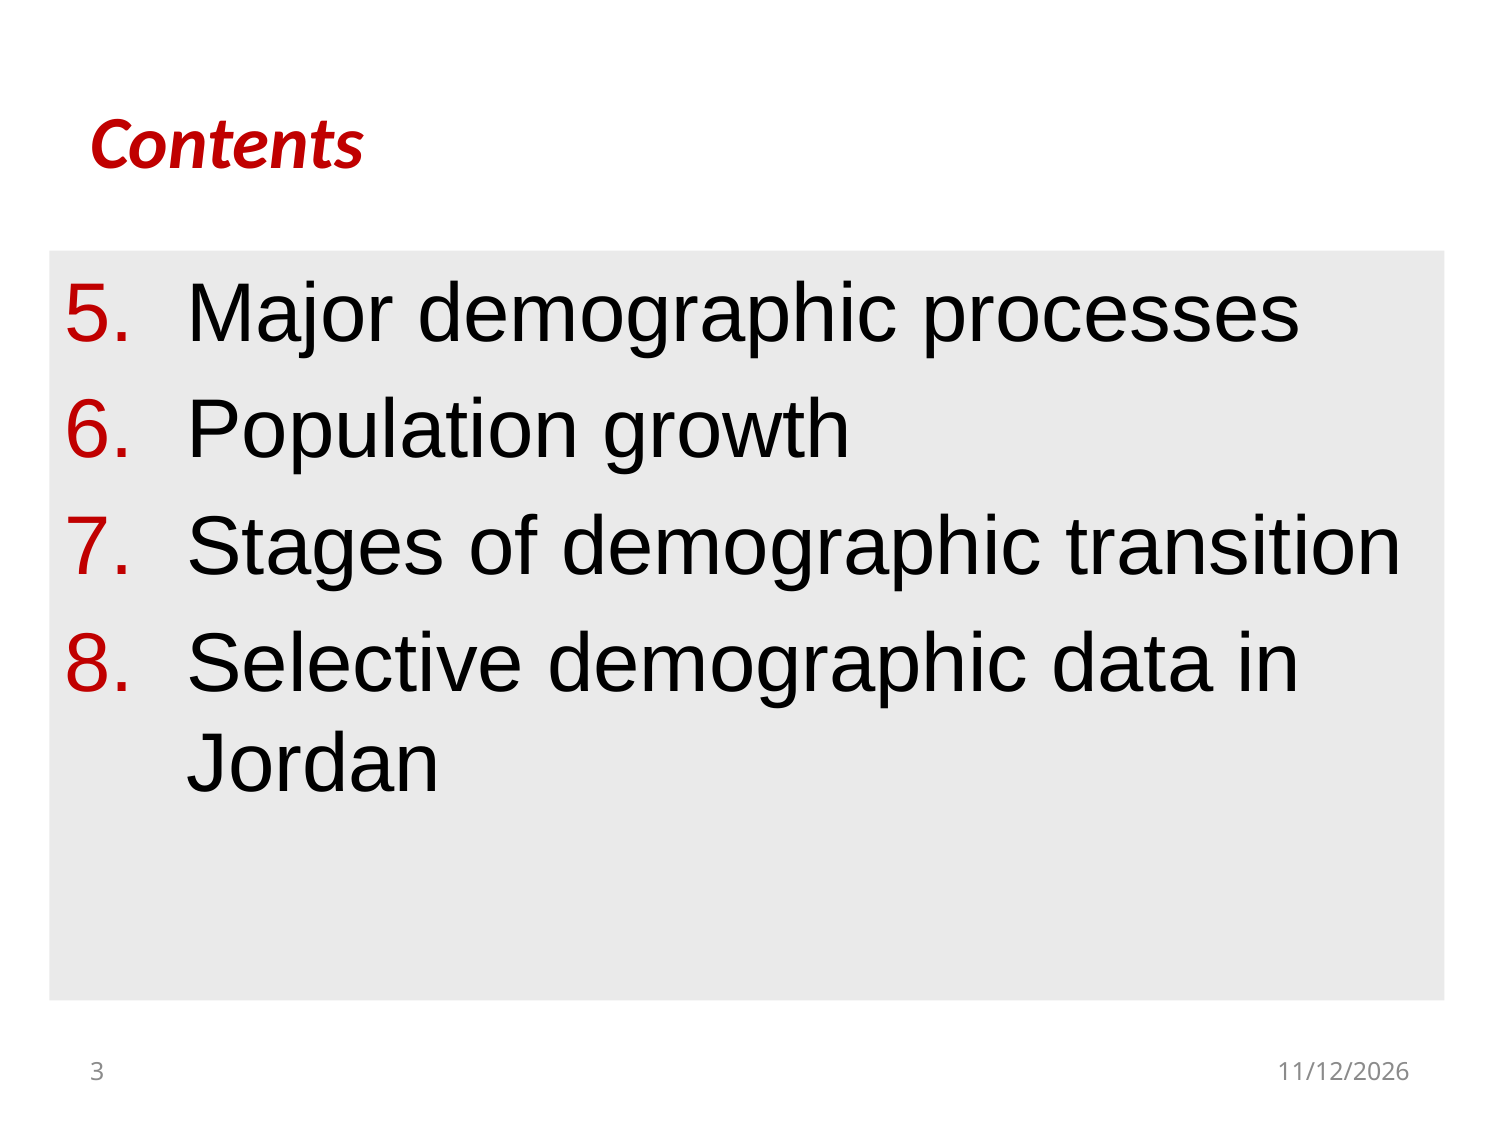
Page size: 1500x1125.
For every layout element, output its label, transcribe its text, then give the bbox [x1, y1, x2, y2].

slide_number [1074, 1042, 1425, 1103]
slide_number 3 [75, 1042, 425, 1103]
title Contents [75, 45, 1425, 233]
list Major demographic processes Population growth Stages of demographic transition Selective demographic data in Jordan [49, 250, 1445, 1001]
